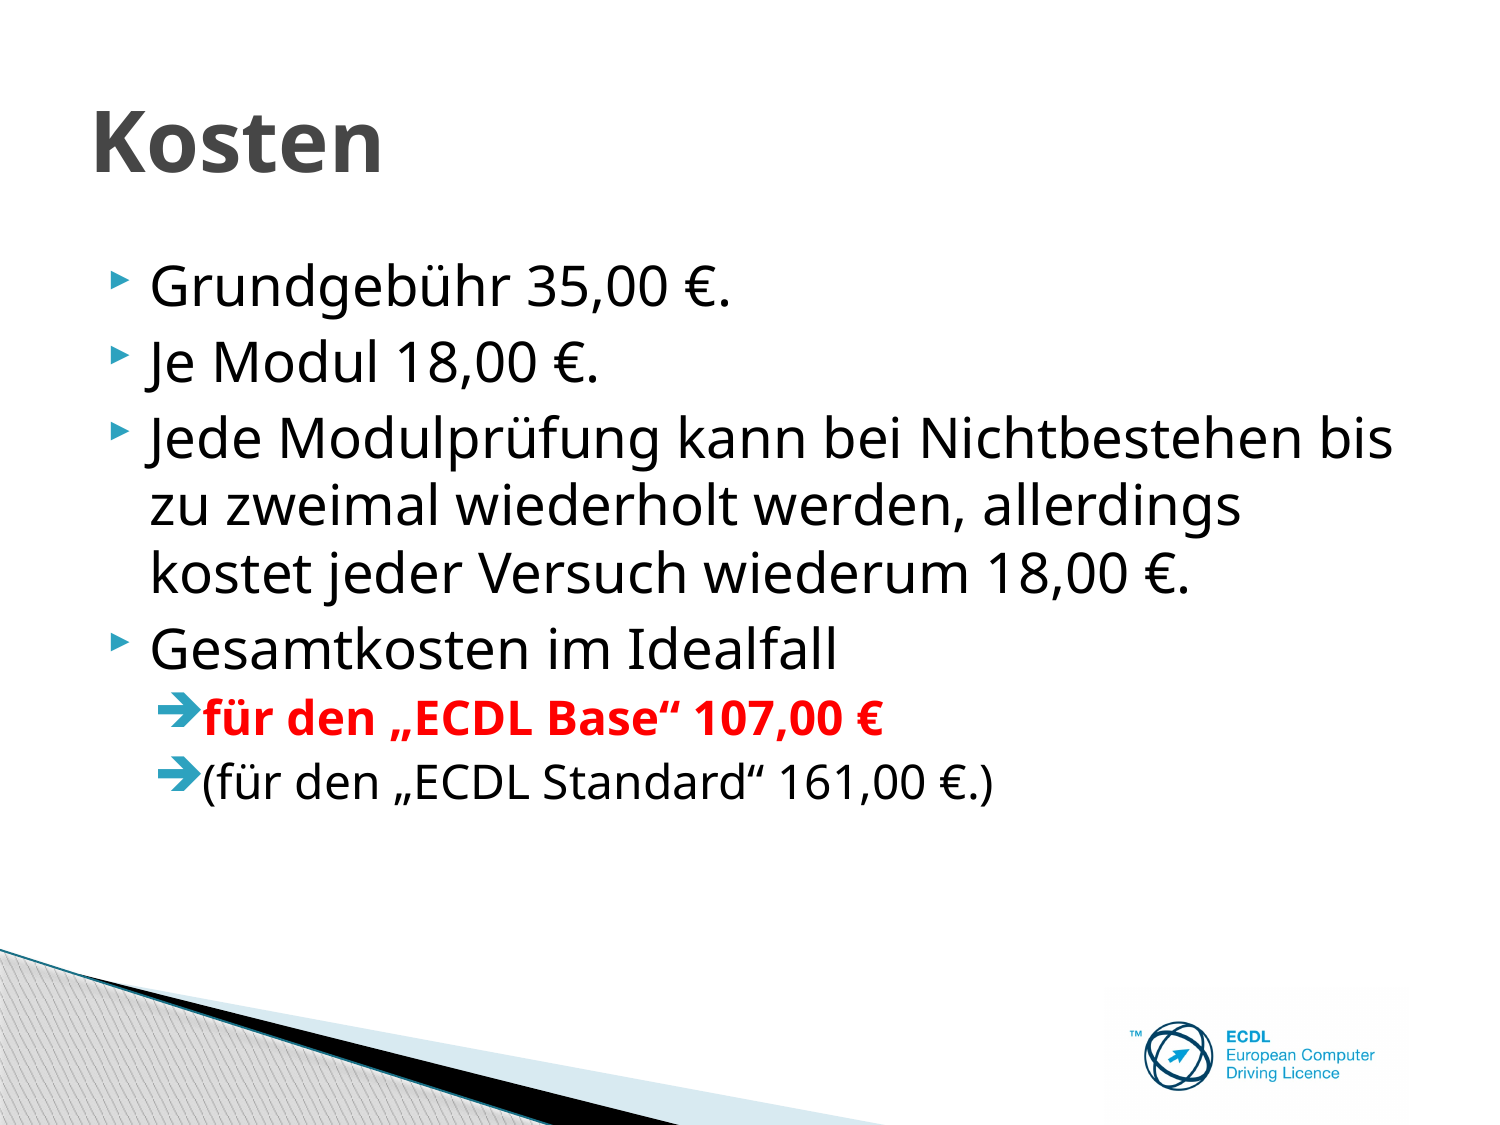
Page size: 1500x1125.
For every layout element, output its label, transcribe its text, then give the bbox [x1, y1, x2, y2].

list Grundgebühr 35,00 €. Je Modul 18,00 €. Jede Modulprüfung kann bei Nichtbestehen bis zu zweimal wiederholt werden, allerdings kostet jeder Versuch wiederum 18,00 €. Gesamtkosten im Idealfall für den „ECDL Base“ 107,00 € (für den „ECDL Standard“ 161,00 €.) [75, 243, 1425, 986]
title Kosten [75, 45, 1425, 233]
picture [1104, 987, 1409, 1125]
